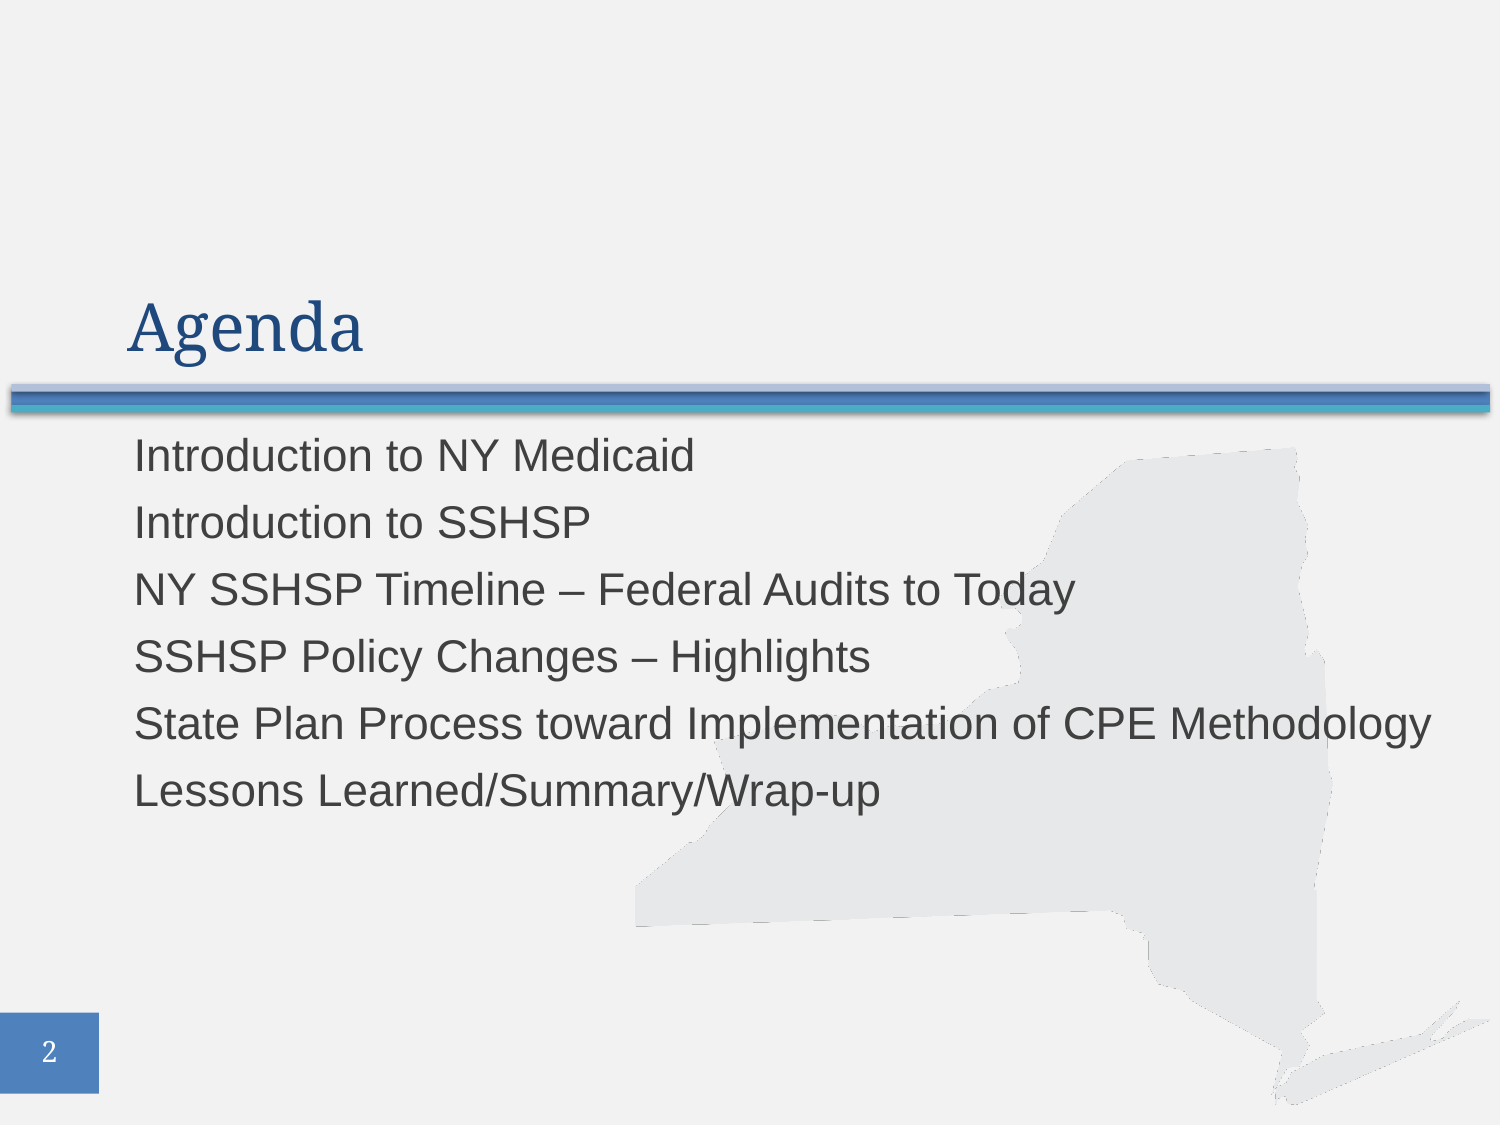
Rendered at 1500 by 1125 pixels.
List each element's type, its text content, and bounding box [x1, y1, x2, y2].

title Agenda [112, 155, 1388, 380]
picture [635, 447, 1491, 1105]
list Introduction to NY Medicaid Introduction to SSHSP NY SSHSP Timeline – Federal Audits to Today SSHSP Policy Changes – Highlights State Plan Process toward Implementation of CPE Methodology Lessons Learned/Summary/Wrap-up [118, 417, 1463, 638]
slide_number 2 [0, 1012, 99, 1094]
